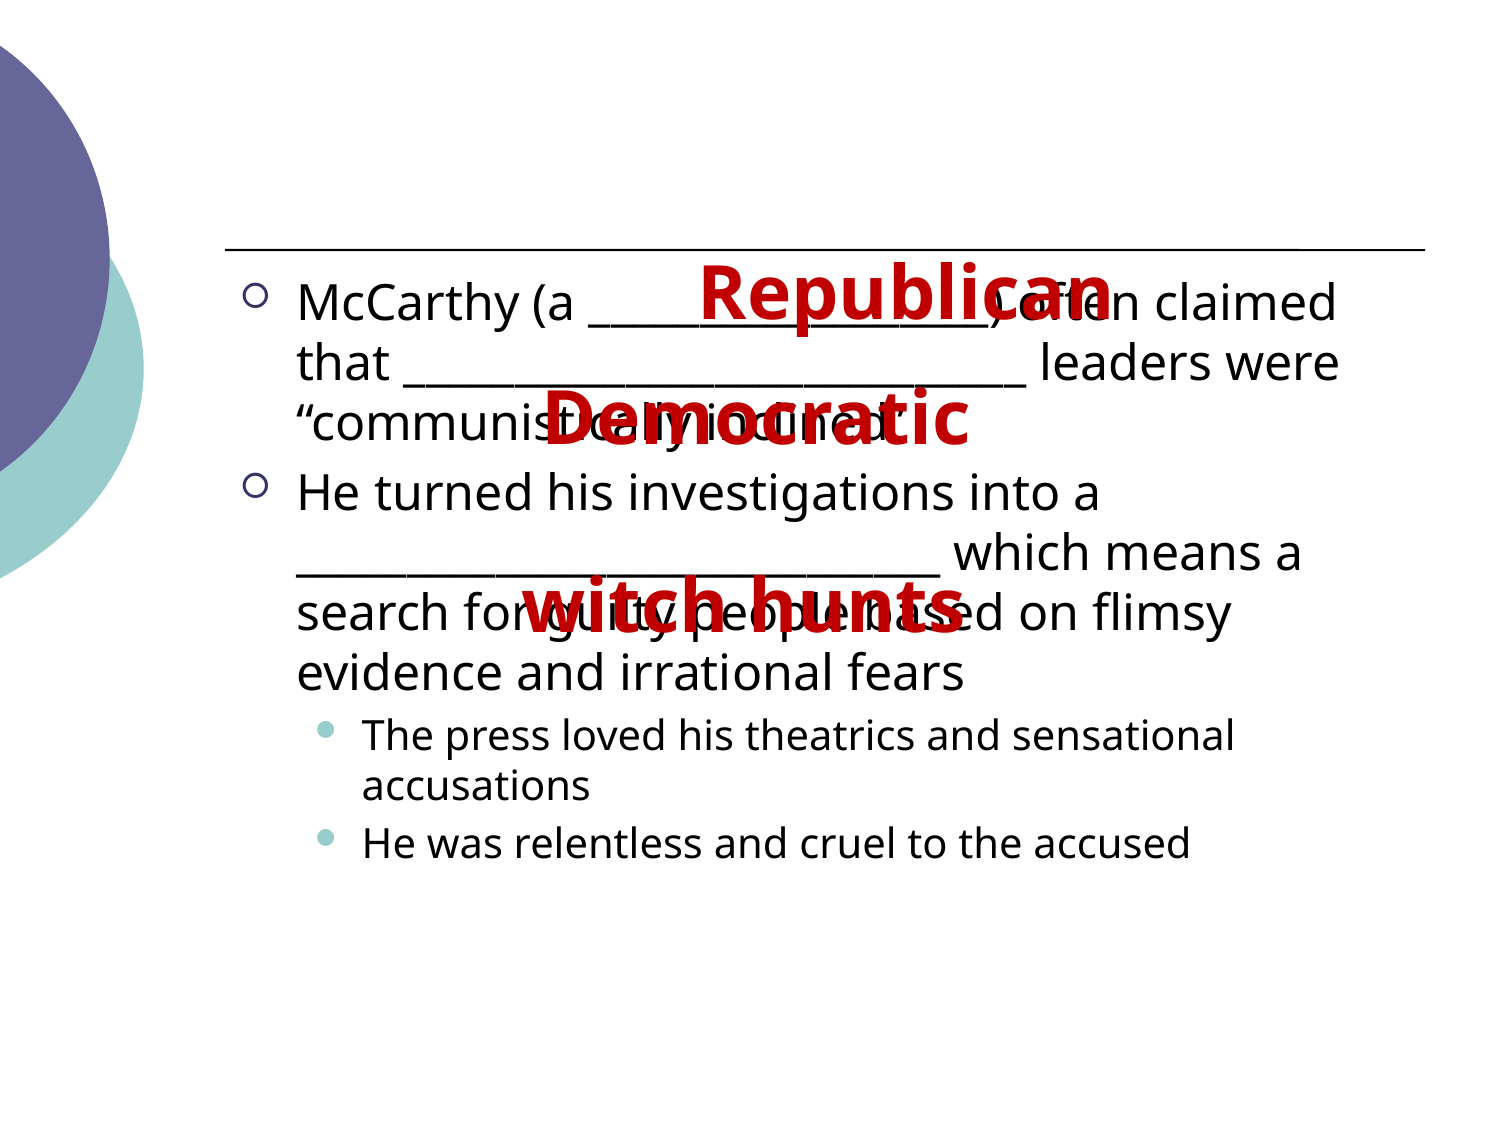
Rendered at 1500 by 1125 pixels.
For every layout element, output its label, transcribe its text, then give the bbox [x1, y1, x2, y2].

text_box Republican [599, 237, 1213, 343]
list McCarthy (a __________________) often claimed that ____________________________ leaders were “communistically inclined” He turned his investigations into a _____________________________ which means a search for guilty people based on flimsy evidence and irrational fears The press loved his theatrics and sensational accusations He was relentless and cruel to the accused [224, 262, 1425, 1101]
text_box Democratic [449, 362, 1063, 468]
text_box witch hunts [437, 549, 1050, 655]
